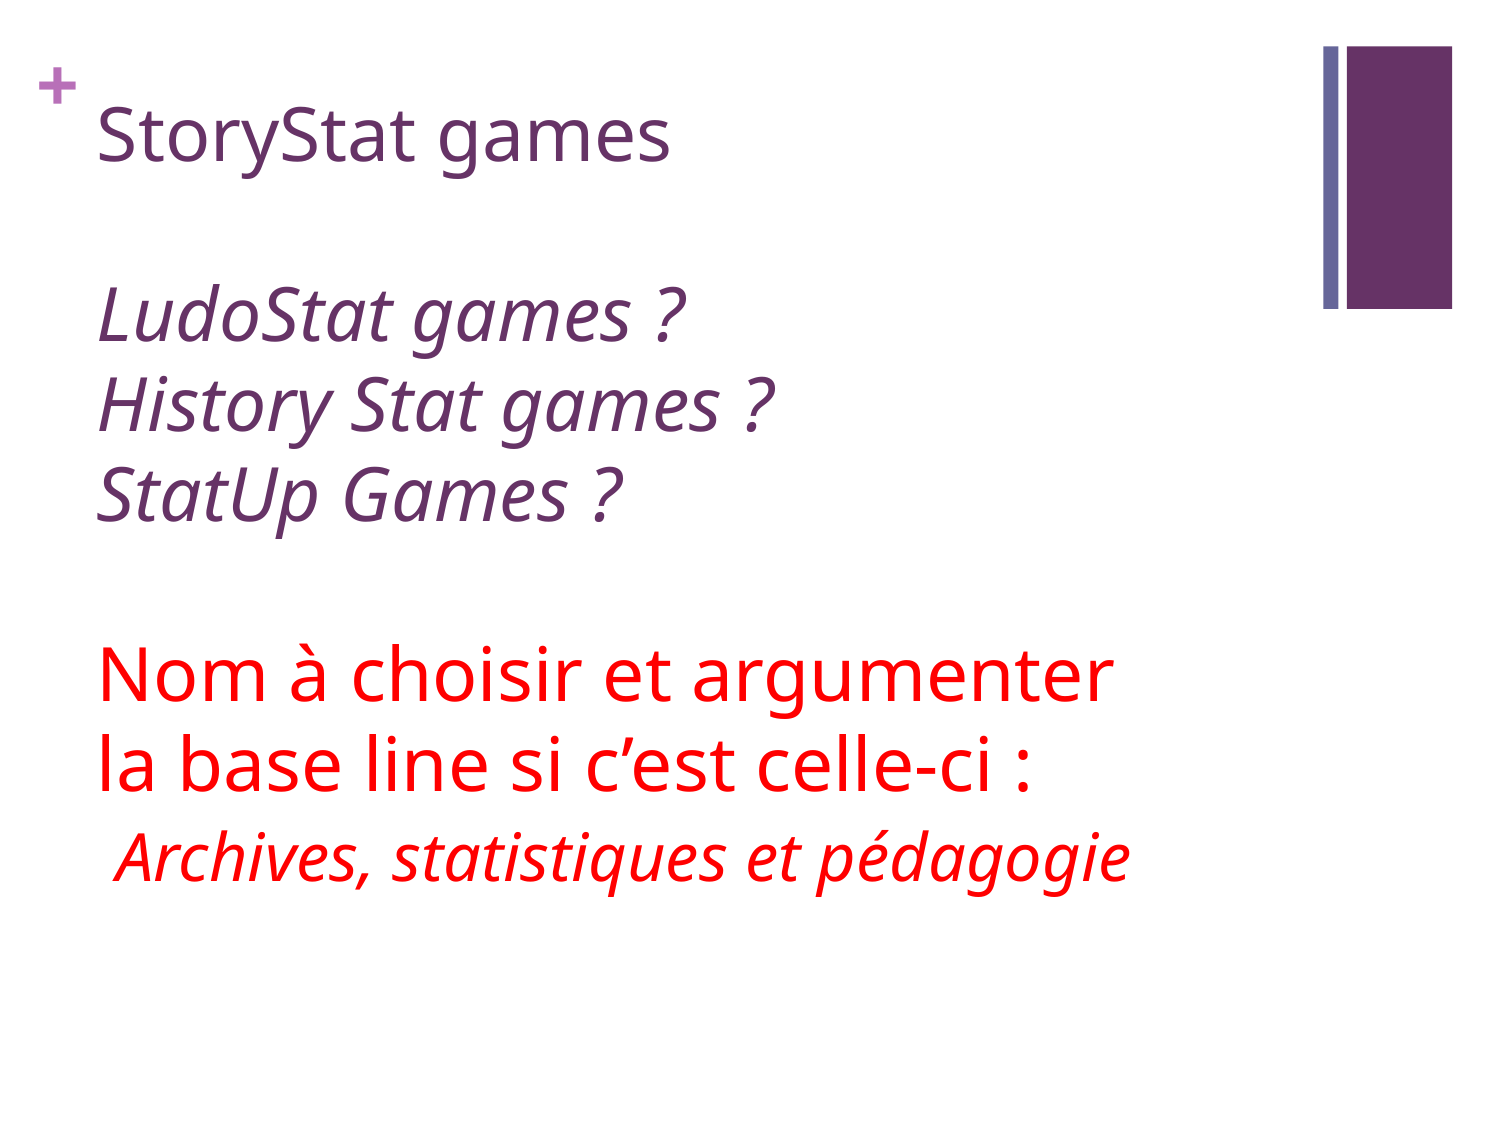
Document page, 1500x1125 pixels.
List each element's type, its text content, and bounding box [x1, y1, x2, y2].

title StoryStat games LudoStat games ? History Stat games ? StatUp Games ? Nom à choisir et argumenter la base line si c’est celle-ci : Archives, statistiques et pédagogie [81, 79, 1322, 263]
